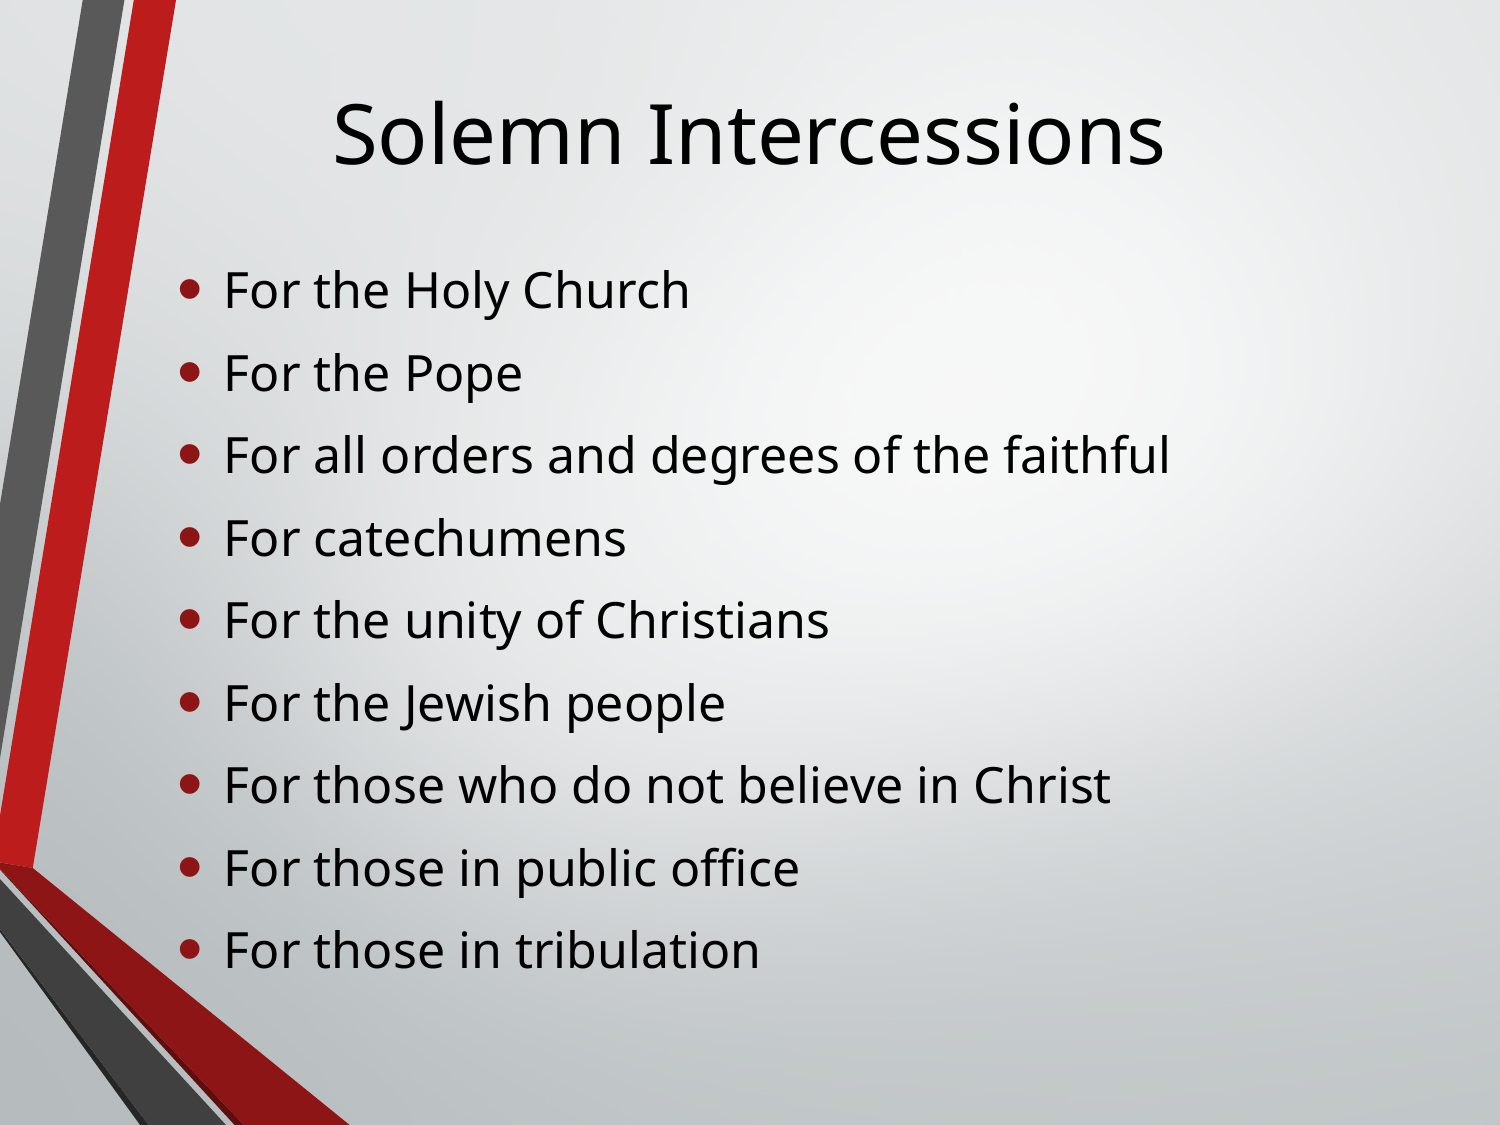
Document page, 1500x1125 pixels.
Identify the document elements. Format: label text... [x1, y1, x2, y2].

title Solemn Intercessions [118, 50, 1382, 213]
list For the Holy Church For the Pope For all orders and degrees of the faithful For catechumens For the unity of Christians For the Jewish people For those who do not believe in Christ For those in public office For those in tribulation [162, 174, 1427, 1063]
